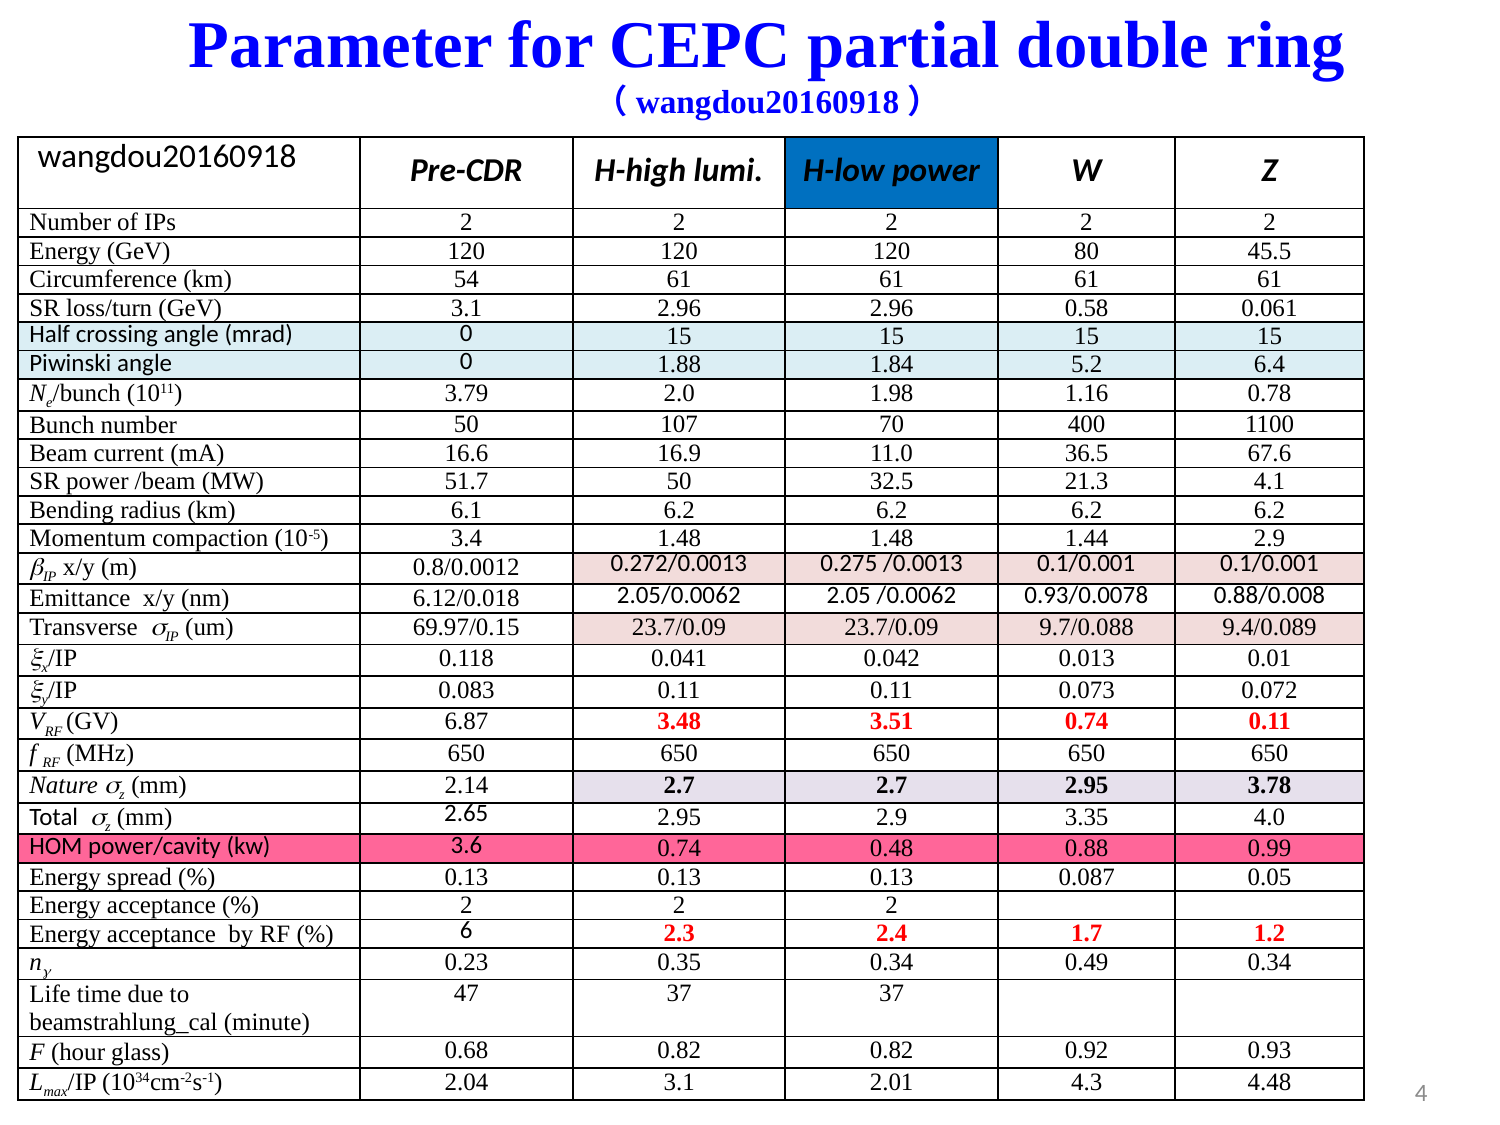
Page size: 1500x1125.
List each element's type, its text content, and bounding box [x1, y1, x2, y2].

table_cell 650 [786, 740, 997, 770]
table_cell 37 [786, 980, 997, 1036]
table_cell 80 [999, 238, 1174, 265]
table_cell Circumference (km) [19, 266, 359, 293]
table_cell 1.44 [999, 525, 1174, 552]
table_cell 15 [574, 323, 784, 350]
table_cell 0.13 [361, 864, 572, 890]
table_cell 0.1/0.001 [1176, 554, 1363, 583]
table_cell 0.49 [999, 949, 1174, 979]
table_cell 2 [999, 209, 1174, 236]
table_cell 6.12/0.018 [361, 585, 572, 612]
table_cell 3.51 [786, 709, 997, 738]
table_cell Bending radius (km) [19, 497, 359, 523]
table_cell 6 [361, 920, 572, 947]
table_cell y/IP [19, 677, 359, 707]
table_cell 0.82 [574, 1037, 784, 1067]
table_cell Life time due to beamstrahlung_cal (minute) [19, 980, 359, 1036]
table_cell 2.05/0.0062 [574, 585, 784, 612]
table_cell 61 [574, 266, 784, 293]
table_cell 2 [786, 892, 997, 919]
table_cell 0.93 [1176, 1037, 1363, 1061]
table_cell 0.13 [786, 864, 997, 890]
table_header H-high lumi. [574, 138, 784, 208]
table_cell 11.0 [786, 440, 997, 467]
table_cell 0.083 [361, 677, 572, 707]
table_cell [1176, 980, 1363, 1036]
table_cell 2.7 [786, 772, 997, 802]
table_cell 0.93/0.0078 [999, 585, 1174, 612]
table_cell 61 [786, 266, 997, 293]
table_cell SR power /beam (MW) [19, 468, 359, 495]
table_cell 650 [361, 740, 572, 770]
table_cell 0.1/0.001 [999, 554, 1174, 583]
table_cell 0.272/0.0013 [574, 554, 784, 583]
table_cell 0 [361, 323, 572, 350]
table_cell 0.34 [1176, 949, 1363, 979]
table_cell 21.3 [999, 468, 1174, 495]
table_cell Energy acceptance (%) [19, 892, 359, 919]
table_cell 107 [574, 412, 784, 438]
table_cell 0.8/0.0012 [361, 554, 572, 583]
table_cell 2.14 [361, 772, 572, 802]
table_cell 15 [1176, 323, 1363, 350]
table_cell 47 [361, 980, 572, 1036]
table_cell 2 [361, 892, 572, 919]
table_cell 2.65 [361, 804, 572, 833]
table_cell 0.041 [574, 645, 784, 675]
table_cell Half crossing angle (mrad) [19, 323, 359, 350]
table_cell 2.9 [1176, 525, 1363, 552]
table_cell 0.88 [999, 835, 1174, 862]
table_cell 0.48 [786, 835, 997, 862]
table_cell 1.7 [999, 920, 1174, 947]
table_cell 3.1 [361, 295, 572, 321]
table_cell 120 [361, 238, 572, 265]
table_cell 15 [786, 323, 997, 350]
table_cell 1.48 [574, 525, 784, 552]
table_cell 3.1 [574, 1069, 784, 1099]
table_cell 4.1 [1176, 468, 1363, 495]
table_cell 0.74 [999, 709, 1174, 738]
table_cell 61 [1176, 266, 1363, 293]
table_cell F (hour glass) [19, 1037, 359, 1067]
table_cell 2.96 [574, 295, 784, 321]
table_cell 69.97/0.15 [361, 614, 572, 644]
table_cell 50 [574, 468, 784, 495]
table_cell 6.2 [786, 497, 997, 523]
table_cell 2.96 [786, 295, 997, 321]
table_cell 23.7/0.09 [574, 614, 784, 644]
slide_number 4 [1092, 1061, 1443, 1122]
table_cell 2.05 /0.0062 [786, 585, 997, 612]
table_cell 2.4 [786, 920, 997, 947]
table_cell 1.48 [786, 525, 997, 552]
table_cell 51.7 [361, 468, 572, 495]
table_cell 0.78 [1176, 380, 1363, 410]
table_cell 2.04 [361, 1069, 572, 1099]
table_cell 2 [574, 892, 784, 919]
table_cell 45.5 [1176, 238, 1363, 265]
table_cell [999, 980, 1174, 1036]
table_cell 0.99 [1176, 835, 1363, 862]
table_cell 2.7 [574, 772, 784, 802]
table_cell Transverse IP (um) [19, 614, 359, 644]
table_cell 6.87 [361, 709, 572, 738]
table_cell 67.6 [1176, 440, 1363, 467]
table_cell 23.7/0.09 [786, 614, 997, 644]
table_cell Energy (GeV) [19, 238, 359, 265]
table_cell 0.073 [999, 677, 1174, 707]
table_cell 0.68 [361, 1037, 572, 1067]
table_cell 0.042 [786, 645, 997, 675]
table_cell 54 [361, 266, 572, 293]
table_cell 16.9 [574, 440, 784, 467]
table_cell 0.061 [1176, 295, 1363, 321]
table_cell 70 [786, 412, 997, 438]
table_cell 2 [574, 209, 784, 236]
table_cell f RF (MHz) [19, 740, 359, 770]
table_cell 400 [999, 412, 1174, 438]
table_header Z [1176, 138, 1363, 208]
table_cell SR loss/turn (GeV) [19, 295, 359, 321]
table_cell VRF (GV) [19, 709, 359, 738]
table_cell 2.9 [786, 804, 997, 833]
table_cell 650 [574, 740, 784, 770]
table_cell 0.34 [786, 949, 997, 979]
table_cell 0.11 [1176, 709, 1363, 738]
table_cell 3.6 [361, 835, 572, 862]
table_cell 2.3 [574, 920, 784, 947]
table_cell IP x/y (m) [19, 554, 359, 583]
table_cell 3.35 [999, 804, 1174, 833]
table_cell Beam current (mA) [19, 440, 359, 467]
table_cell Total z (mm) [19, 804, 359, 833]
table_cell Momentum compaction (10-5) [19, 525, 359, 552]
table_cell 650 [1176, 740, 1363, 770]
table_cell [1176, 892, 1363, 919]
table_cell 1.84 [786, 351, 997, 378]
table_cell 0.35 [574, 949, 784, 979]
table_cell Piwinski angle [19, 351, 359, 378]
table_cell Lmax/IP (1034cm-2s-1) [19, 1069, 359, 1099]
table_cell [999, 892, 1174, 919]
table_cell 0.087 [999, 864, 1174, 890]
table_cell 1100 [1176, 412, 1363, 438]
table_cell 0.74 [574, 835, 784, 862]
table_cell 3.79 [361, 380, 572, 410]
table_cell 3.4 [361, 525, 572, 552]
table_cell 32.5 [786, 468, 997, 495]
table_cell 0.58 [999, 295, 1174, 321]
table_cell 37 [574, 980, 784, 1036]
table_cell 120 [574, 238, 784, 265]
table_cell 0.11 [786, 677, 997, 707]
table_cell 4.3 [999, 1069, 1092, 1099]
table_cell 16.6 [361, 440, 572, 467]
table_cell 0.13 [574, 864, 784, 890]
table_cell 0.05 [1176, 864, 1363, 890]
table_cell 1.88 [574, 351, 784, 378]
table_cell 1.2 [1176, 920, 1363, 947]
table_header Pre-CDR [361, 138, 572, 208]
table_cell Ne/bunch (1011) [19, 380, 359, 410]
table_cell 0.01 [1176, 645, 1363, 675]
table_cell 0.11 [574, 677, 784, 707]
table_cell Emittance x/y (nm) [19, 585, 359, 612]
table_cell 2 [361, 209, 572, 236]
table_cell 9.7/0.088 [999, 614, 1174, 644]
table_cell 2.01 [786, 1069, 997, 1099]
table_cell 50 [361, 412, 572, 438]
table_cell Energy spread (%) [19, 864, 359, 890]
table_cell Energy acceptance by RF (%) [19, 920, 359, 947]
table_cell n [19, 949, 359, 979]
table_cell 0.92 [999, 1037, 1174, 1067]
table_cell 0.013 [999, 645, 1174, 675]
table_cell 1.16 [999, 380, 1174, 410]
table_cell 3.78 [1176, 772, 1363, 802]
table_cell x/IP [19, 645, 359, 675]
table_cell 61 [999, 266, 1174, 293]
table_cell 0.88/0.008 [1176, 585, 1363, 612]
table_cell 0.275 /0.0013 [786, 554, 997, 583]
table_cell 0 [361, 351, 572, 378]
table_cell Number of IPs [19, 209, 359, 236]
table_cell 3.48 [574, 709, 784, 738]
table_cell 0.23 [361, 949, 572, 979]
table_cell 2.95 [574, 804, 784, 833]
table_cell 4.0 [1176, 804, 1363, 833]
table_cell 9.4/0.089 [1176, 614, 1363, 644]
table_header H-low power [786, 138, 997, 208]
table_cell 6.1 [361, 497, 572, 523]
table_cell 0.118 [361, 645, 572, 675]
table_cell 2 [1176, 209, 1363, 236]
table_cell 2.0 [574, 380, 784, 410]
table_cell 6.2 [1176, 497, 1363, 523]
table_cell Nature z (mm) [19, 772, 359, 802]
table_cell 0.072 [1176, 677, 1363, 707]
table_cell 120 [786, 238, 997, 265]
table_cell 0.82 [786, 1037, 997, 1067]
table_cell 6.2 [574, 497, 784, 523]
table_cell HOM power/cavity (kw) [19, 835, 359, 862]
table_cell 650 [999, 740, 1174, 770]
table_cell 2.95 [999, 772, 1174, 802]
table_header wangdou20160918 [19, 138, 359, 208]
table_cell 15 [999, 323, 1174, 350]
table_header W [999, 138, 1174, 208]
table_cell 6.2 [999, 497, 1174, 523]
table_cell 36.5 [999, 440, 1174, 467]
title Parameter for CEPC partial double ring （wangdou20160918） [64, 19, 1471, 102]
table_cell 5.2 [999, 351, 1174, 378]
table_cell 6.4 [1176, 351, 1363, 378]
table_cell 2 [786, 209, 997, 236]
table_cell Bunch number [19, 412, 359, 438]
table_cell 1.98 [786, 380, 997, 410]
